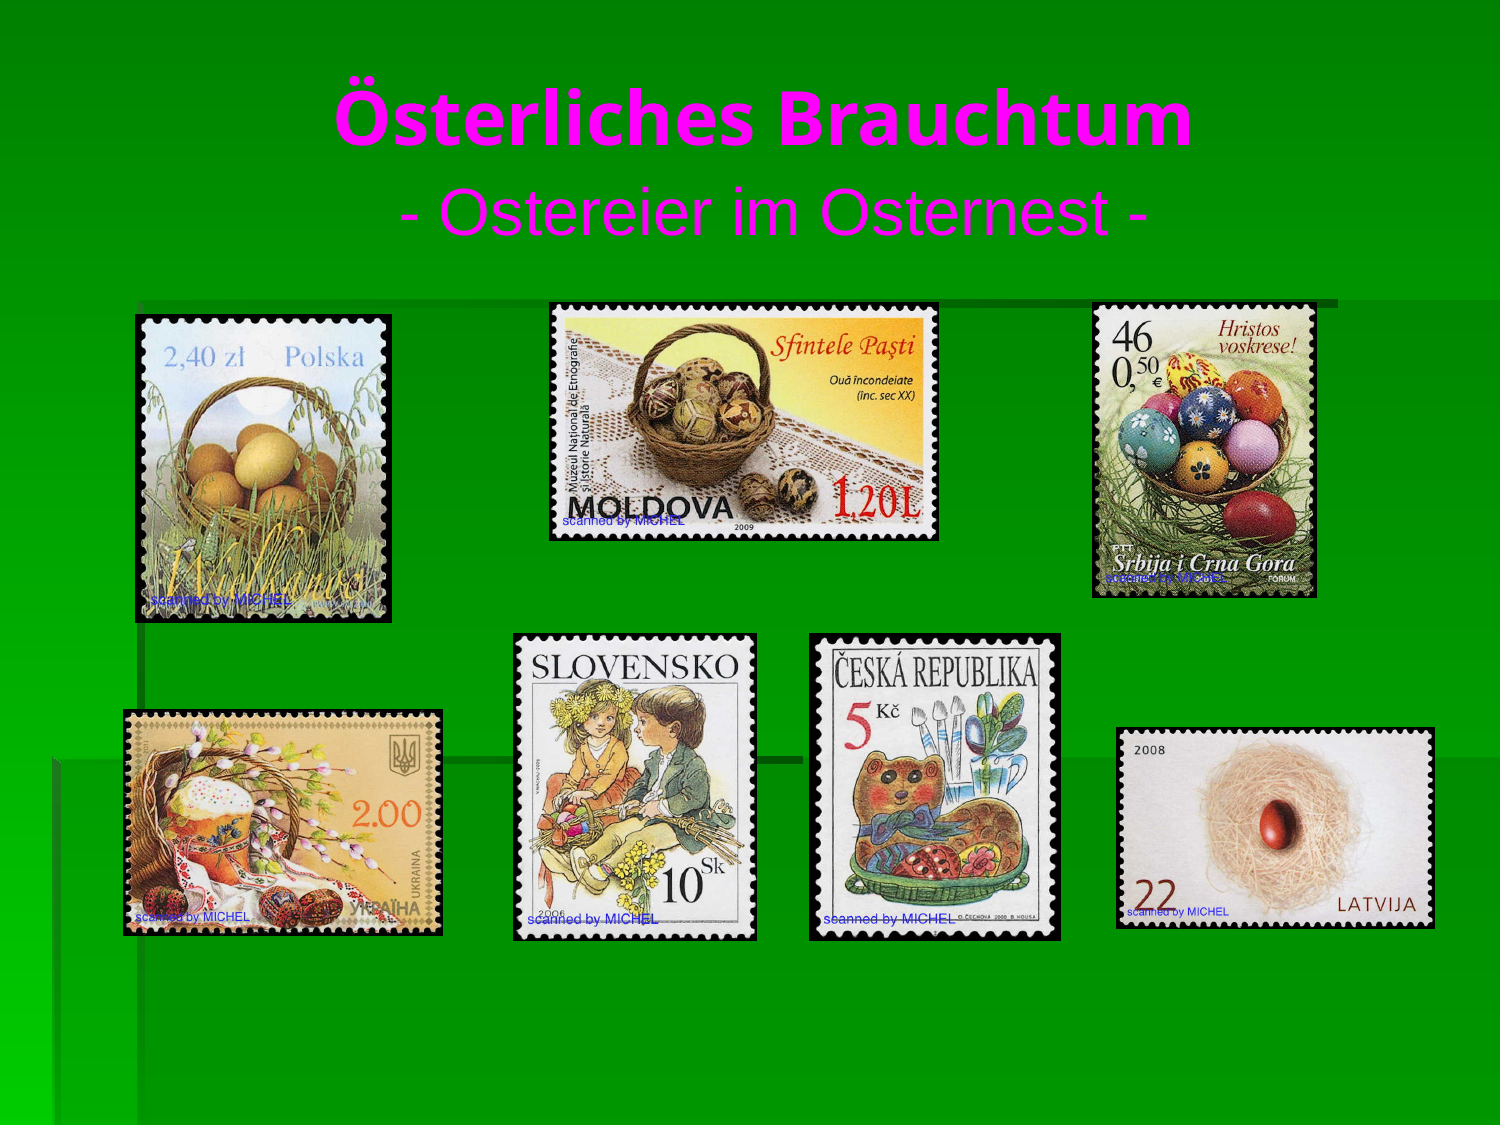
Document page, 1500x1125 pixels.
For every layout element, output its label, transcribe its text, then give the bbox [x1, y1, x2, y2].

picture [548, 302, 940, 541]
picture [513, 633, 757, 941]
title Österliches Brauchtum - Ostereier im Osternest - [76, 42, 1453, 278]
picture [123, 709, 444, 936]
picture [1092, 302, 1317, 599]
picture [808, 633, 1061, 941]
picture [1115, 727, 1436, 929]
picture [135, 314, 392, 623]
